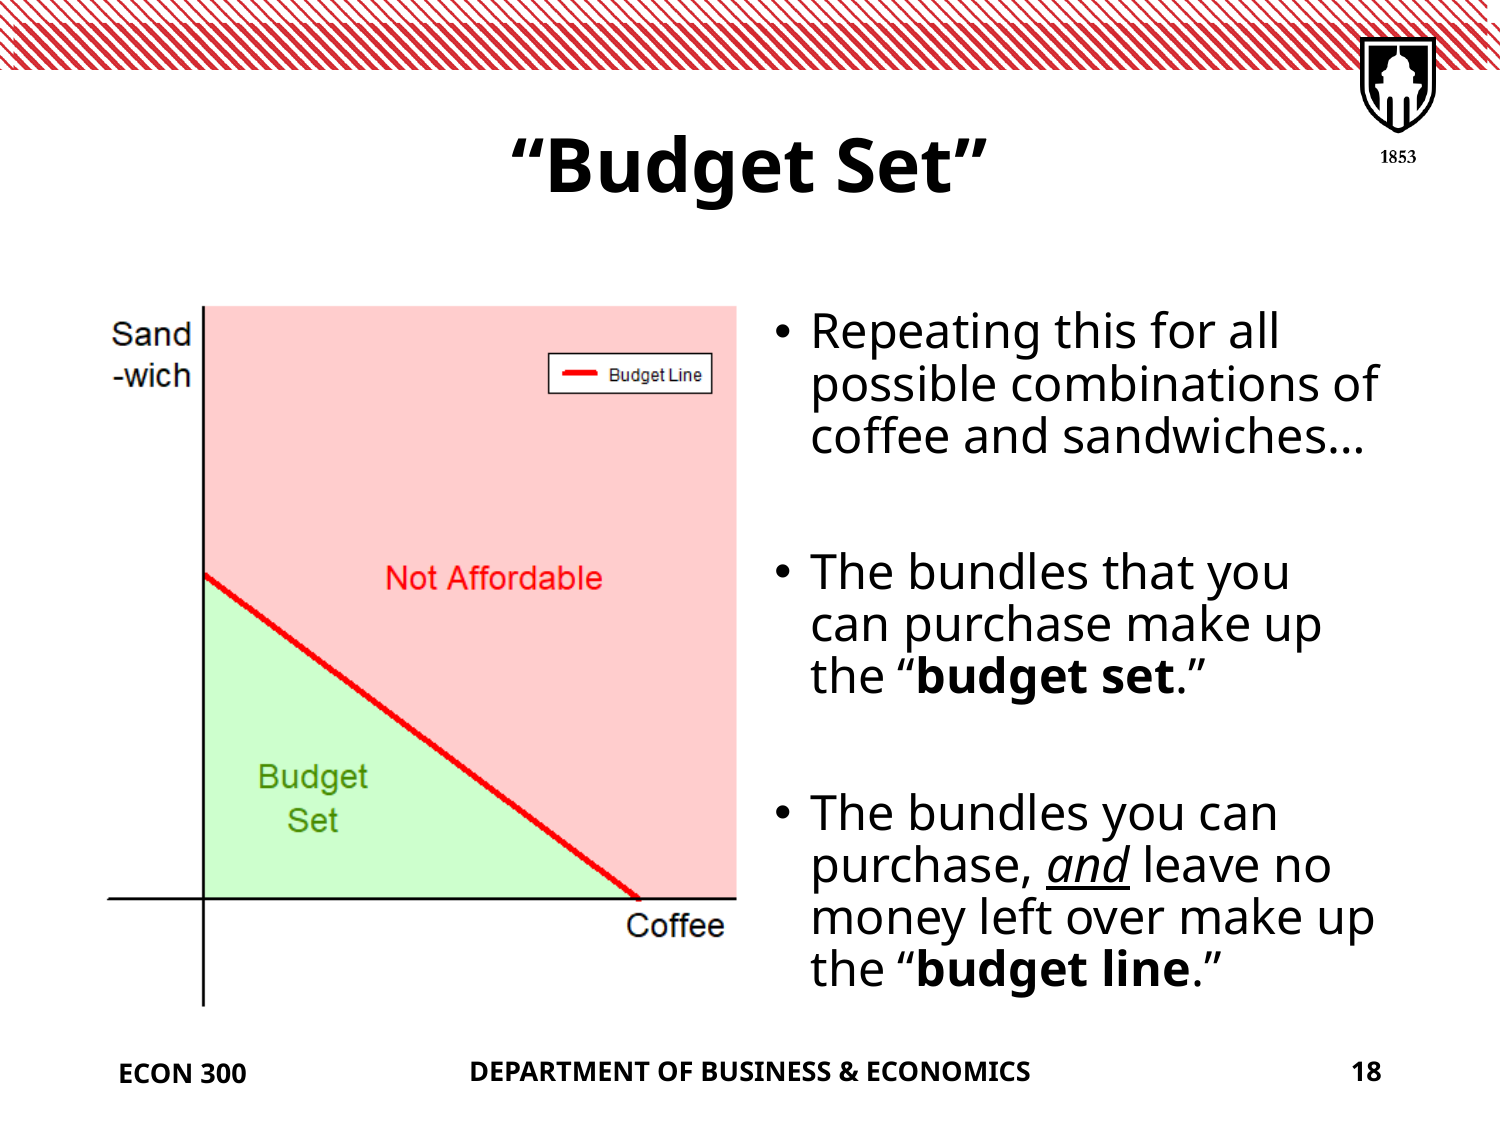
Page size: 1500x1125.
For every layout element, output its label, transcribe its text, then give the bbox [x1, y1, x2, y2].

picture [0, 0, 1500, 163]
slide_number ECON 300 [103, 1042, 277, 1103]
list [103, 302, 741, 1011]
title “Budget Set” [103, 59, 1397, 278]
slide_number 18 [1059, 1042, 1397, 1103]
footer DEPARTMENT OF BUSINESS & ECONOMICS [277, 1042, 1059, 1103]
list Repeating this for all possible combinations of coffee and sandwiches… The bundles that you can purchase make up the “budget set.” The bundles you can purchase, and leave no money left over make up the “budget line.” [759, 299, 1397, 1014]
